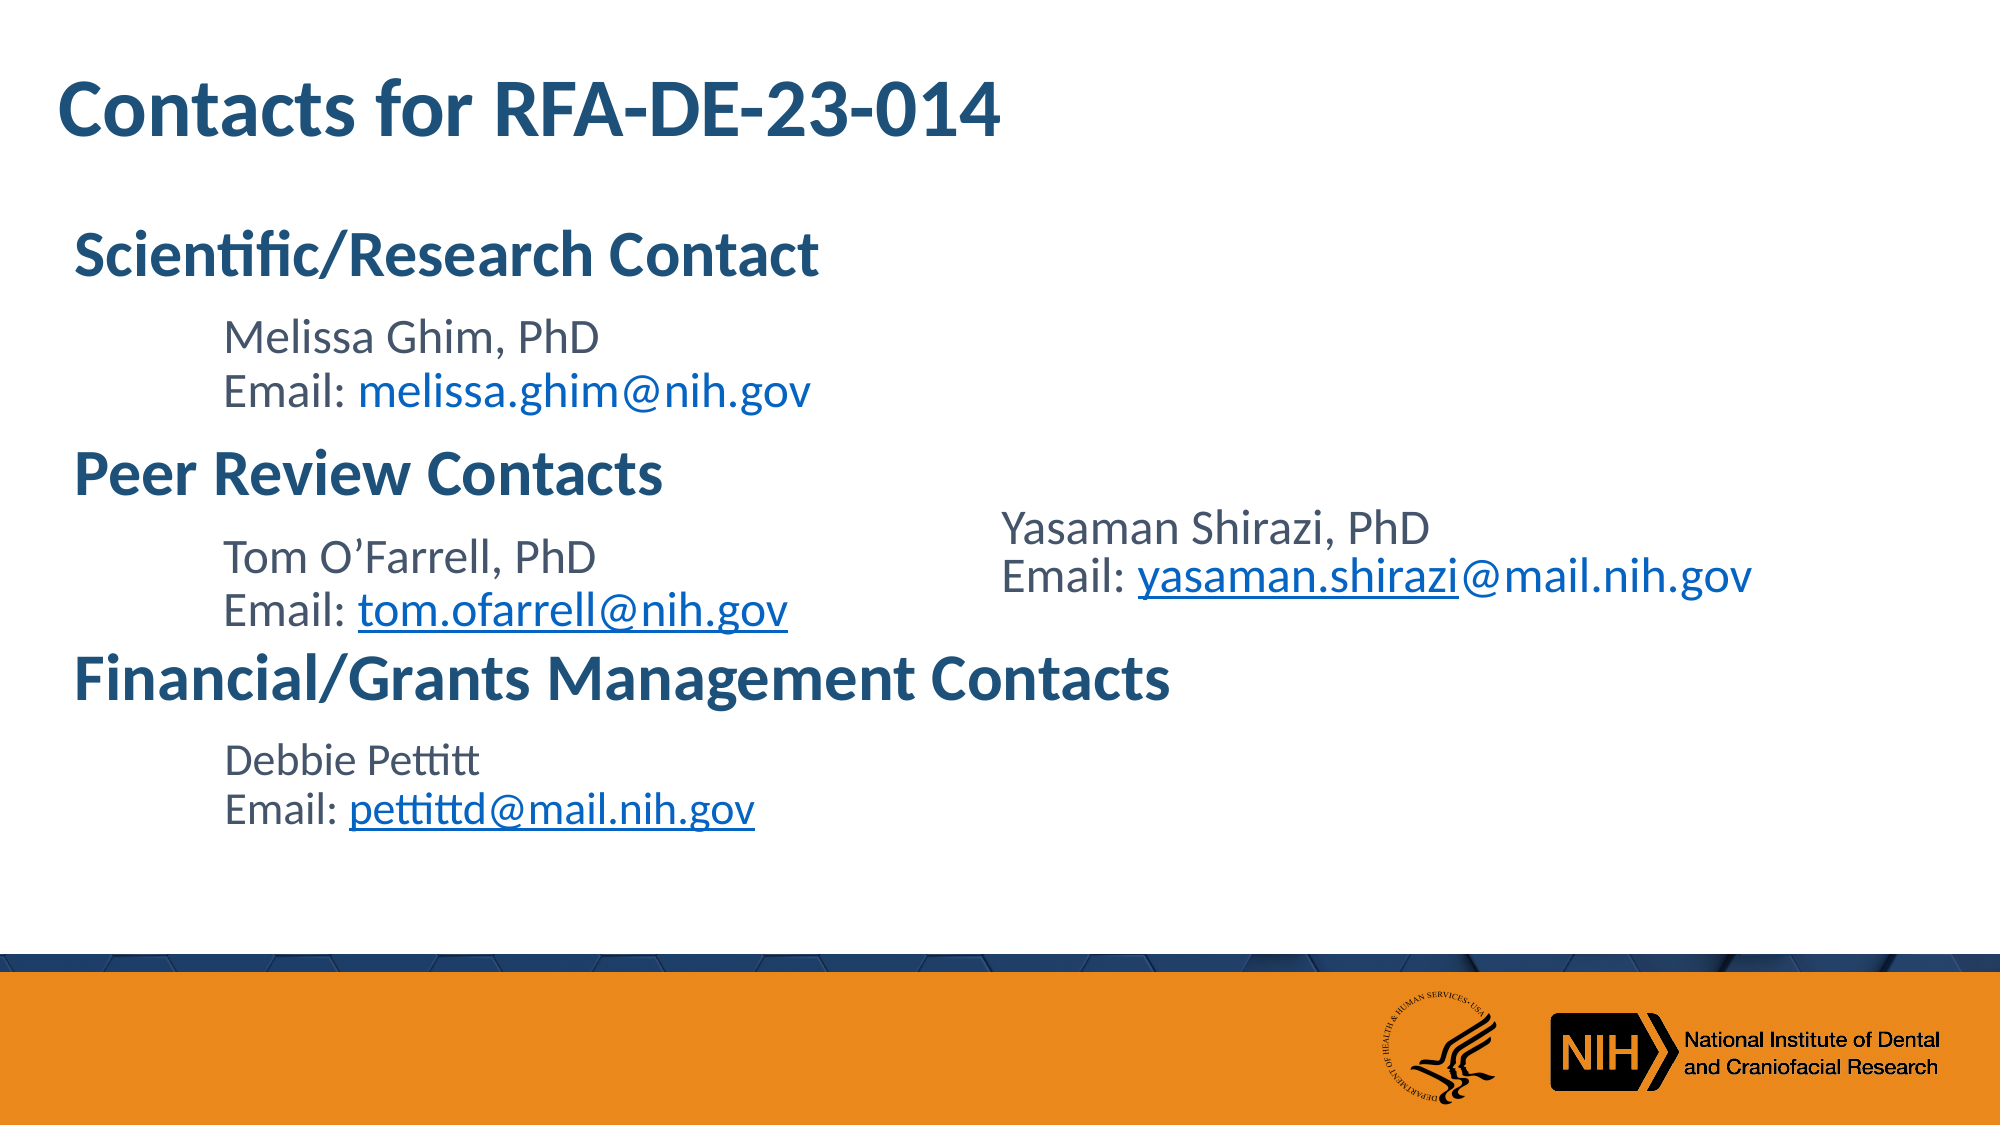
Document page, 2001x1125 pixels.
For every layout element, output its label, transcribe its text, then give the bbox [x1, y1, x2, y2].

list Scientific/Research Contact Melissa Ghim, PhD Email: melissa.ghim@nih.gov Peer Review Contacts Tom O’Farrell, PhD Email: tom.ofarrell@nih.gov [59, 211, 1972, 635]
text_box Yasaman Shirazi, PhD Email: yasaman.shirazi@mail.nih.gov [986, 498, 1824, 610]
text_box Financial/Grants Management Contacts Debbie Pettitt Email: pettittd@mail.nih.gov [59, 635, 1972, 893]
title Contacts for RFA-DE-23-014 [43, 31, 1956, 188]
picture [0, 954, 2000, 1125]
